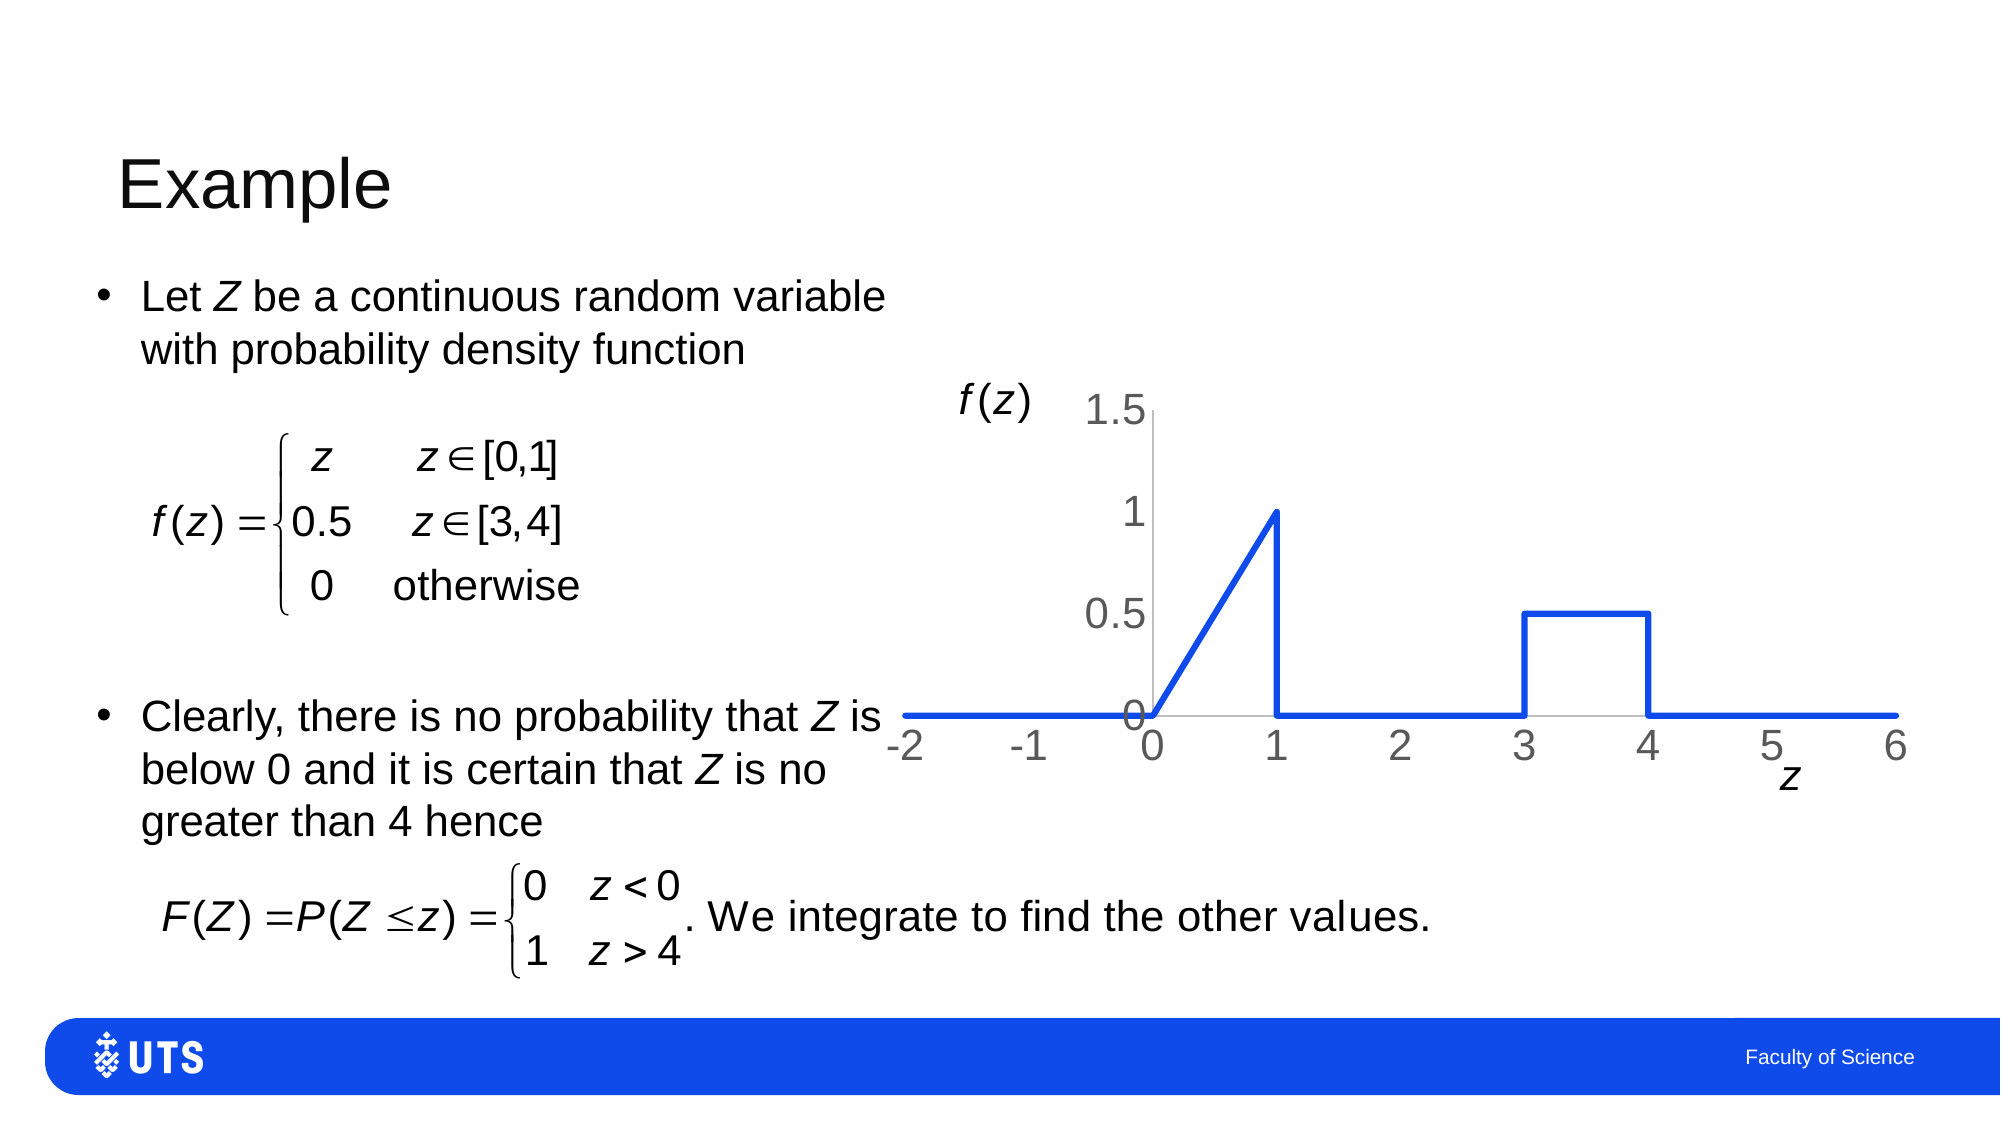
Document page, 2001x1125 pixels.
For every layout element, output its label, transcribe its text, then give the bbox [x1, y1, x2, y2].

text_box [149, 429, 585, 623]
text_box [956, 377, 1149, 430]
chart [864, 377, 1930, 779]
picture [94, 1031, 203, 1078]
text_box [159, 857, 1433, 984]
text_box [1776, 761, 1921, 795]
footer Faculty of Science [1043, 1026, 1930, 1086]
title Example [102, 140, 1797, 250]
list Let Z be a continuous random variable with probability density function Clearly, there is no probability that Z is below 0 and it is certain that Z is no greater than 4 hence [81, 260, 935, 1003]
